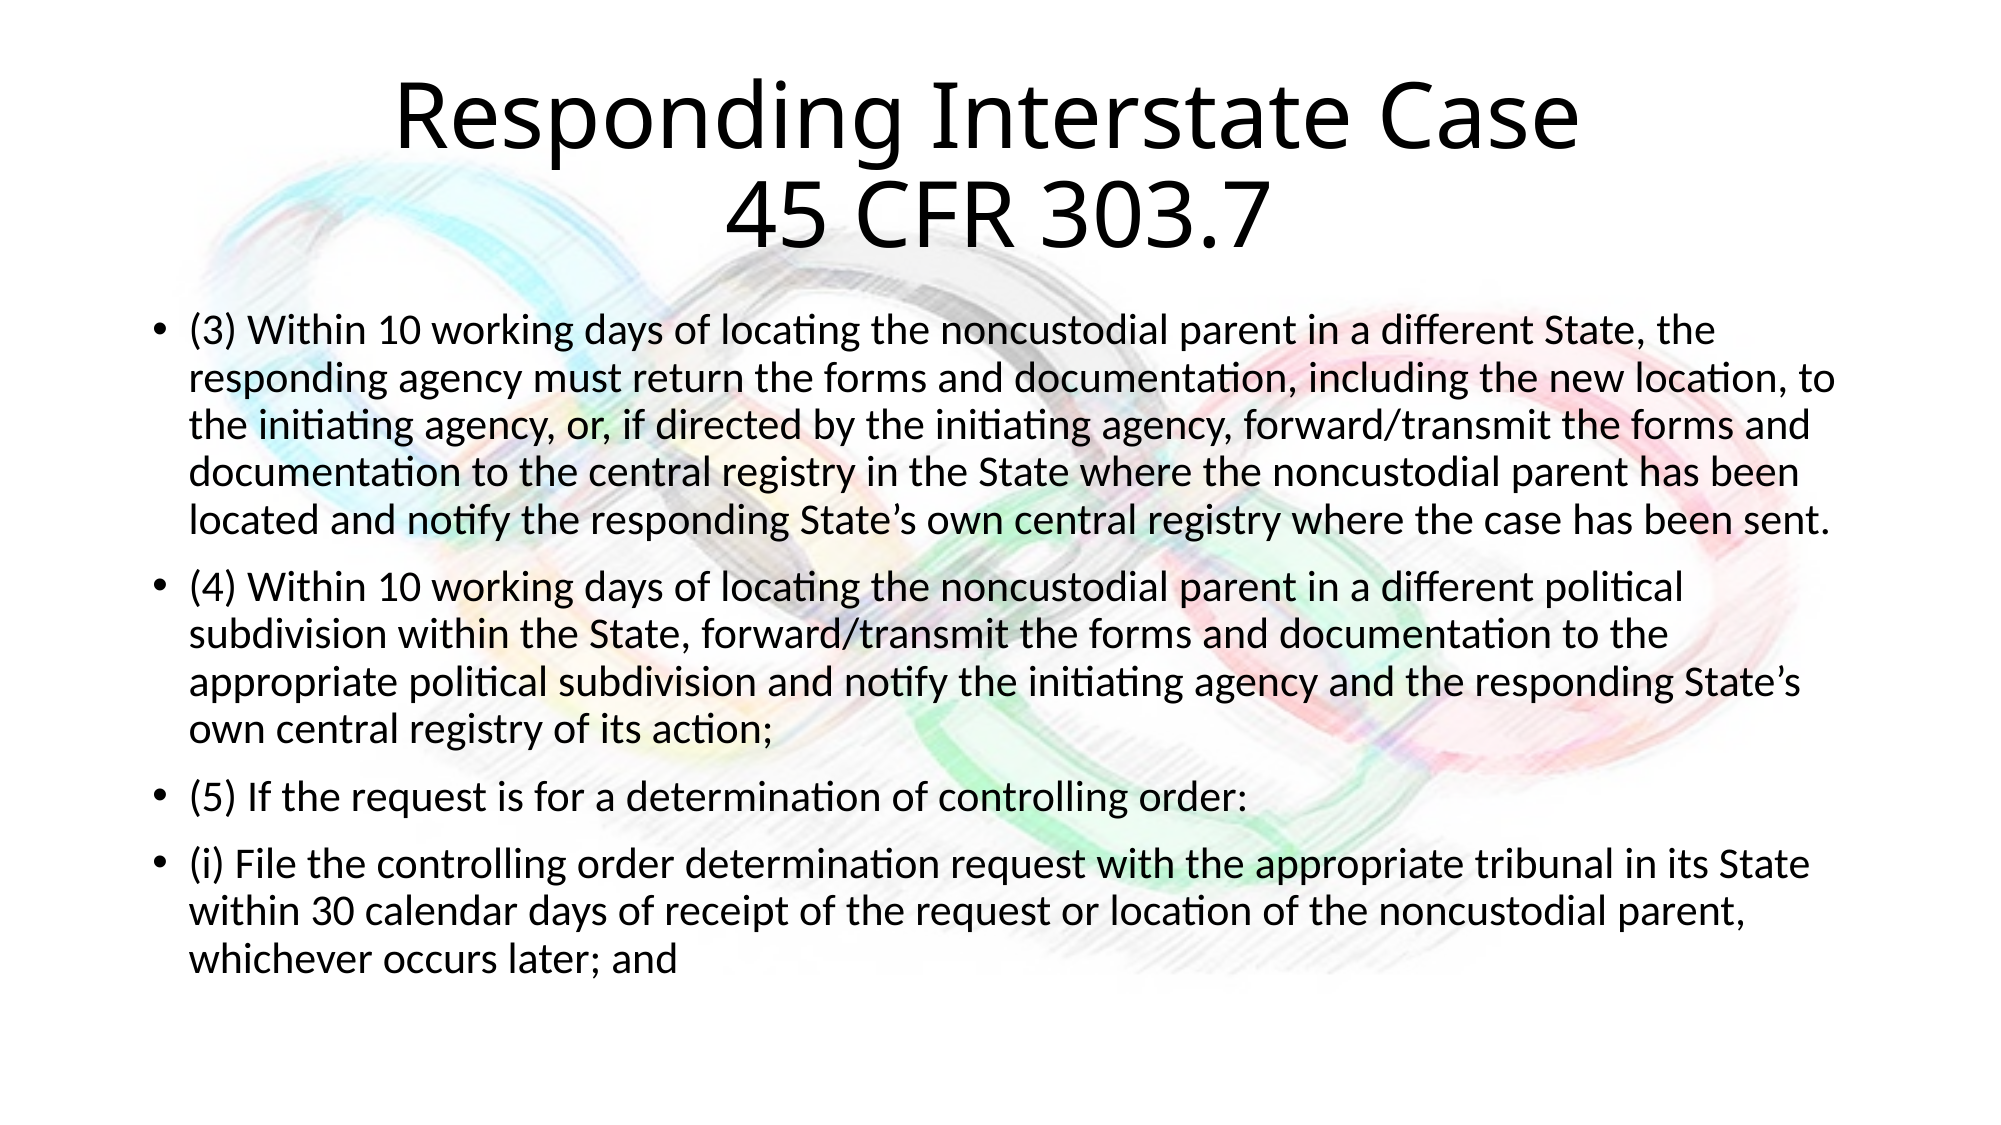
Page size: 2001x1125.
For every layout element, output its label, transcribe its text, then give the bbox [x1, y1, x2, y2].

list (3) Within 10 working days of locating the noncustodial parent in a different State, the responding agency must return the forms and documentation, including the new location, to the initiating agency, or, if directed by the initiating agency, forward/transmit the forms and documentation to the central registry in the State where the noncustodial parent has been located and notify the responding State’s own central registry where the case has been sent. (4) Within 10 working days of locating the noncustodial parent in a different political subdivision within the State, forward/transmit the forms and documentation to the appropriate political subdivision and notify the initiating agency and the responding State’s own central registry of its action; (5) If the request is for a determination of controlling order: (i) File the controlling order determination request with the appropriate tribunal in its State within 30 calendar days of receipt of the request or location of the noncustodial parent, whichever occurs later; and [137, 299, 1863, 1014]
title Responding Interstate Case 45 CFR 303.7 [137, 59, 1863, 278]
